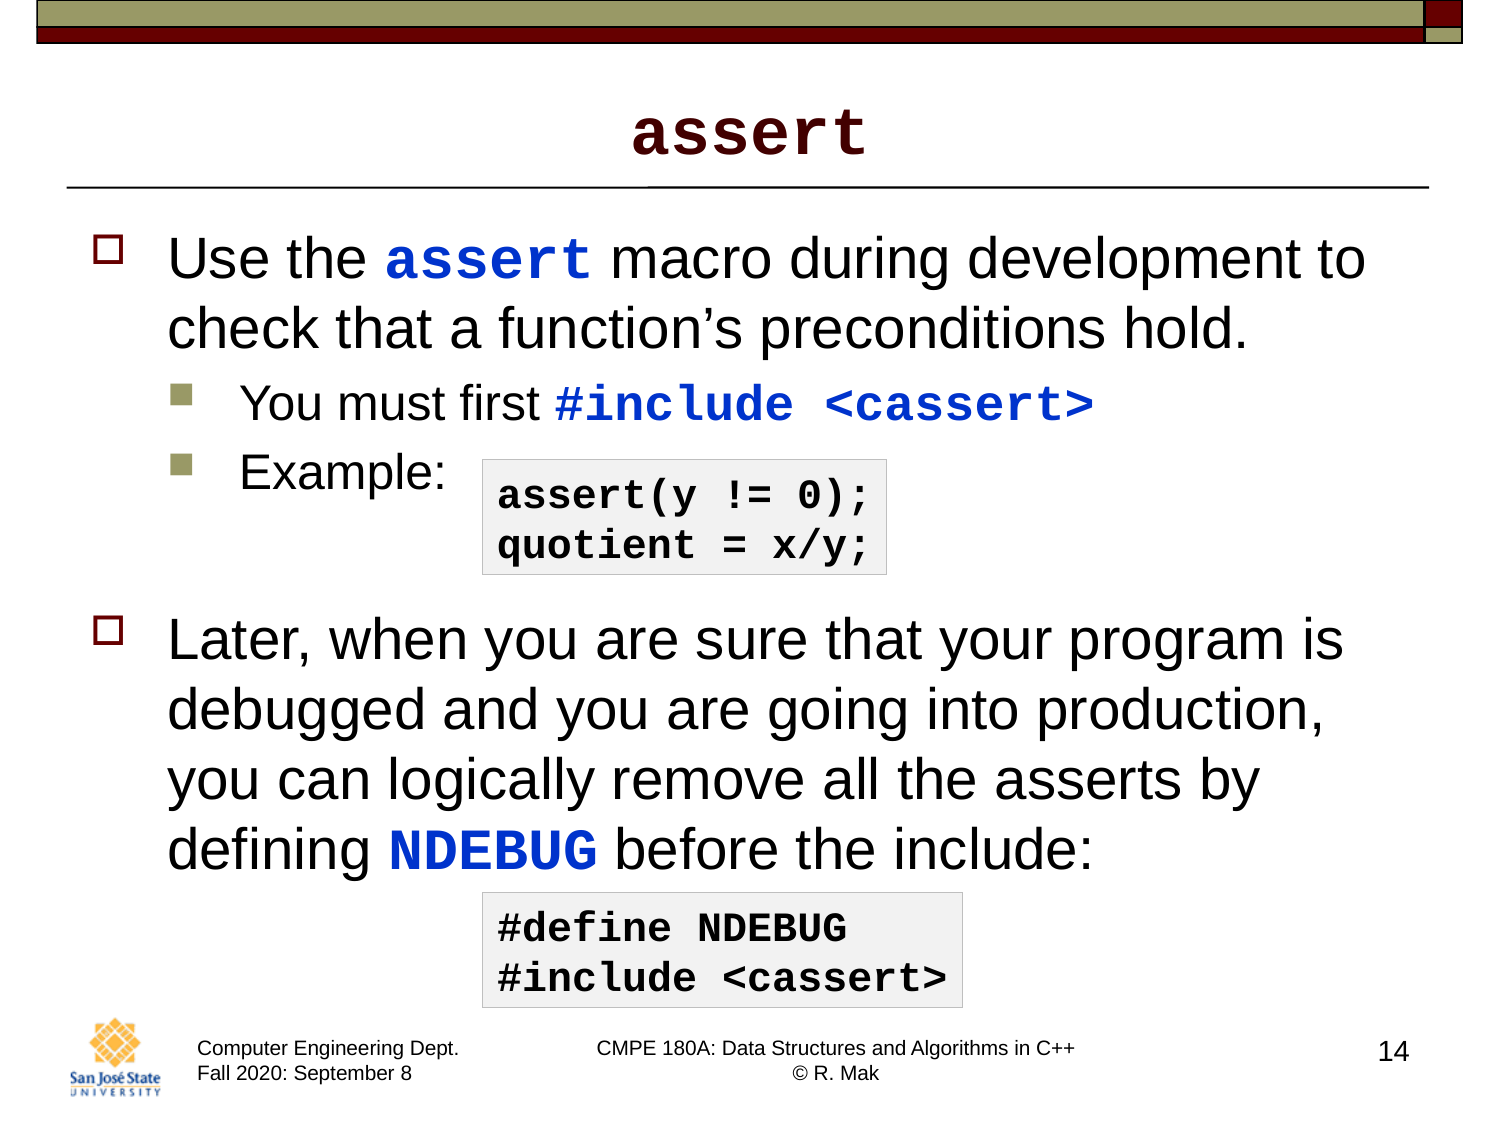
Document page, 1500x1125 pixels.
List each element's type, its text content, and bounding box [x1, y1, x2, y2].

picture [60, 1012, 166, 1112]
list Use the assert macro during development to check that a function’s preconditions hold. You must first #include <cassert> Example: Later, when you are sure that your program is debugged and you are going into production, you can logically remove all the asserts by defining NDEBUG before the include: [75, 212, 1425, 878]
title assert [75, 67, 1425, 175]
text_box assert(y != 0); quotient = x/y; [482, 459, 887, 575]
slide_number 14 [1112, 1025, 1425, 1100]
text_box #define NDEBUG #include <cassert> [482, 892, 963, 1008]
